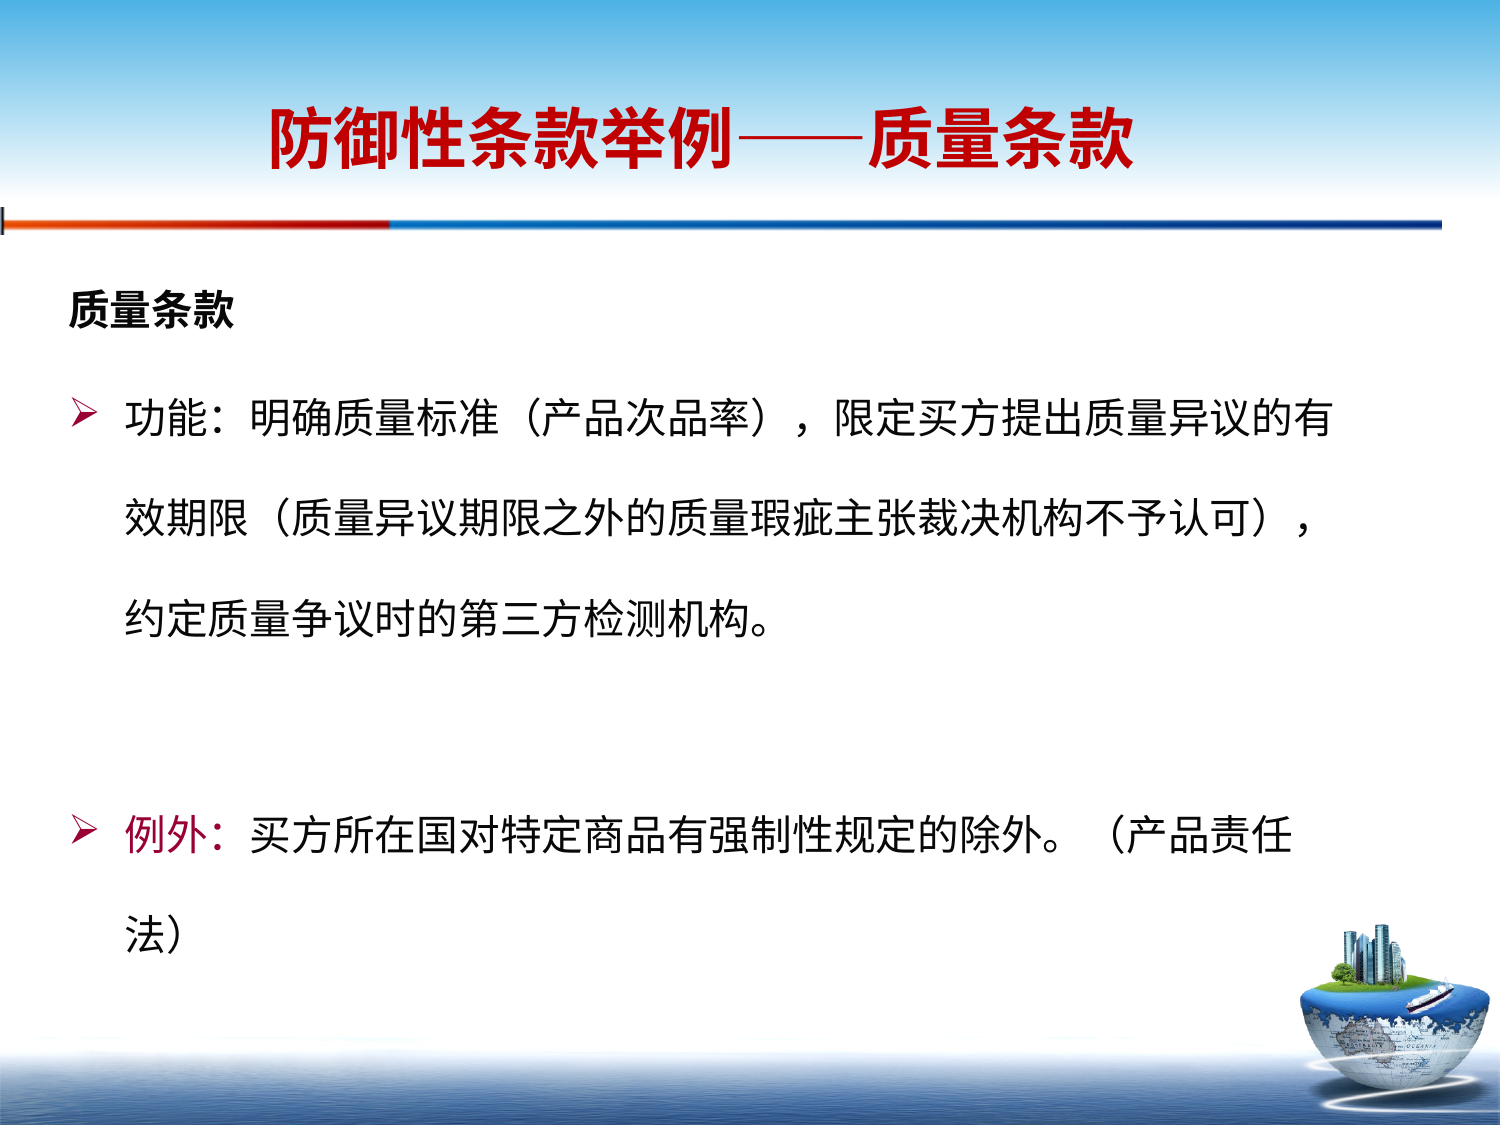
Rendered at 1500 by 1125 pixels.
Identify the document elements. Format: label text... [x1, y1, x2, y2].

list 质量条款 功能：明确质量标准（产品次品率），限定买方提出质量异议的有效期限（质量异议期限之外的质量瑕疵主张裁决机构不予认可），约定质量争议时的第三方检测机构。 例外：买方所在国对特定商品有强制性规定的除外。（产品责任法） [53, 235, 1376, 1052]
picture [0, 920, 1500, 1125]
picture [0, 207, 1442, 235]
text_box 防御性条款举例——质量条款 [25, 65, 1376, 207]
